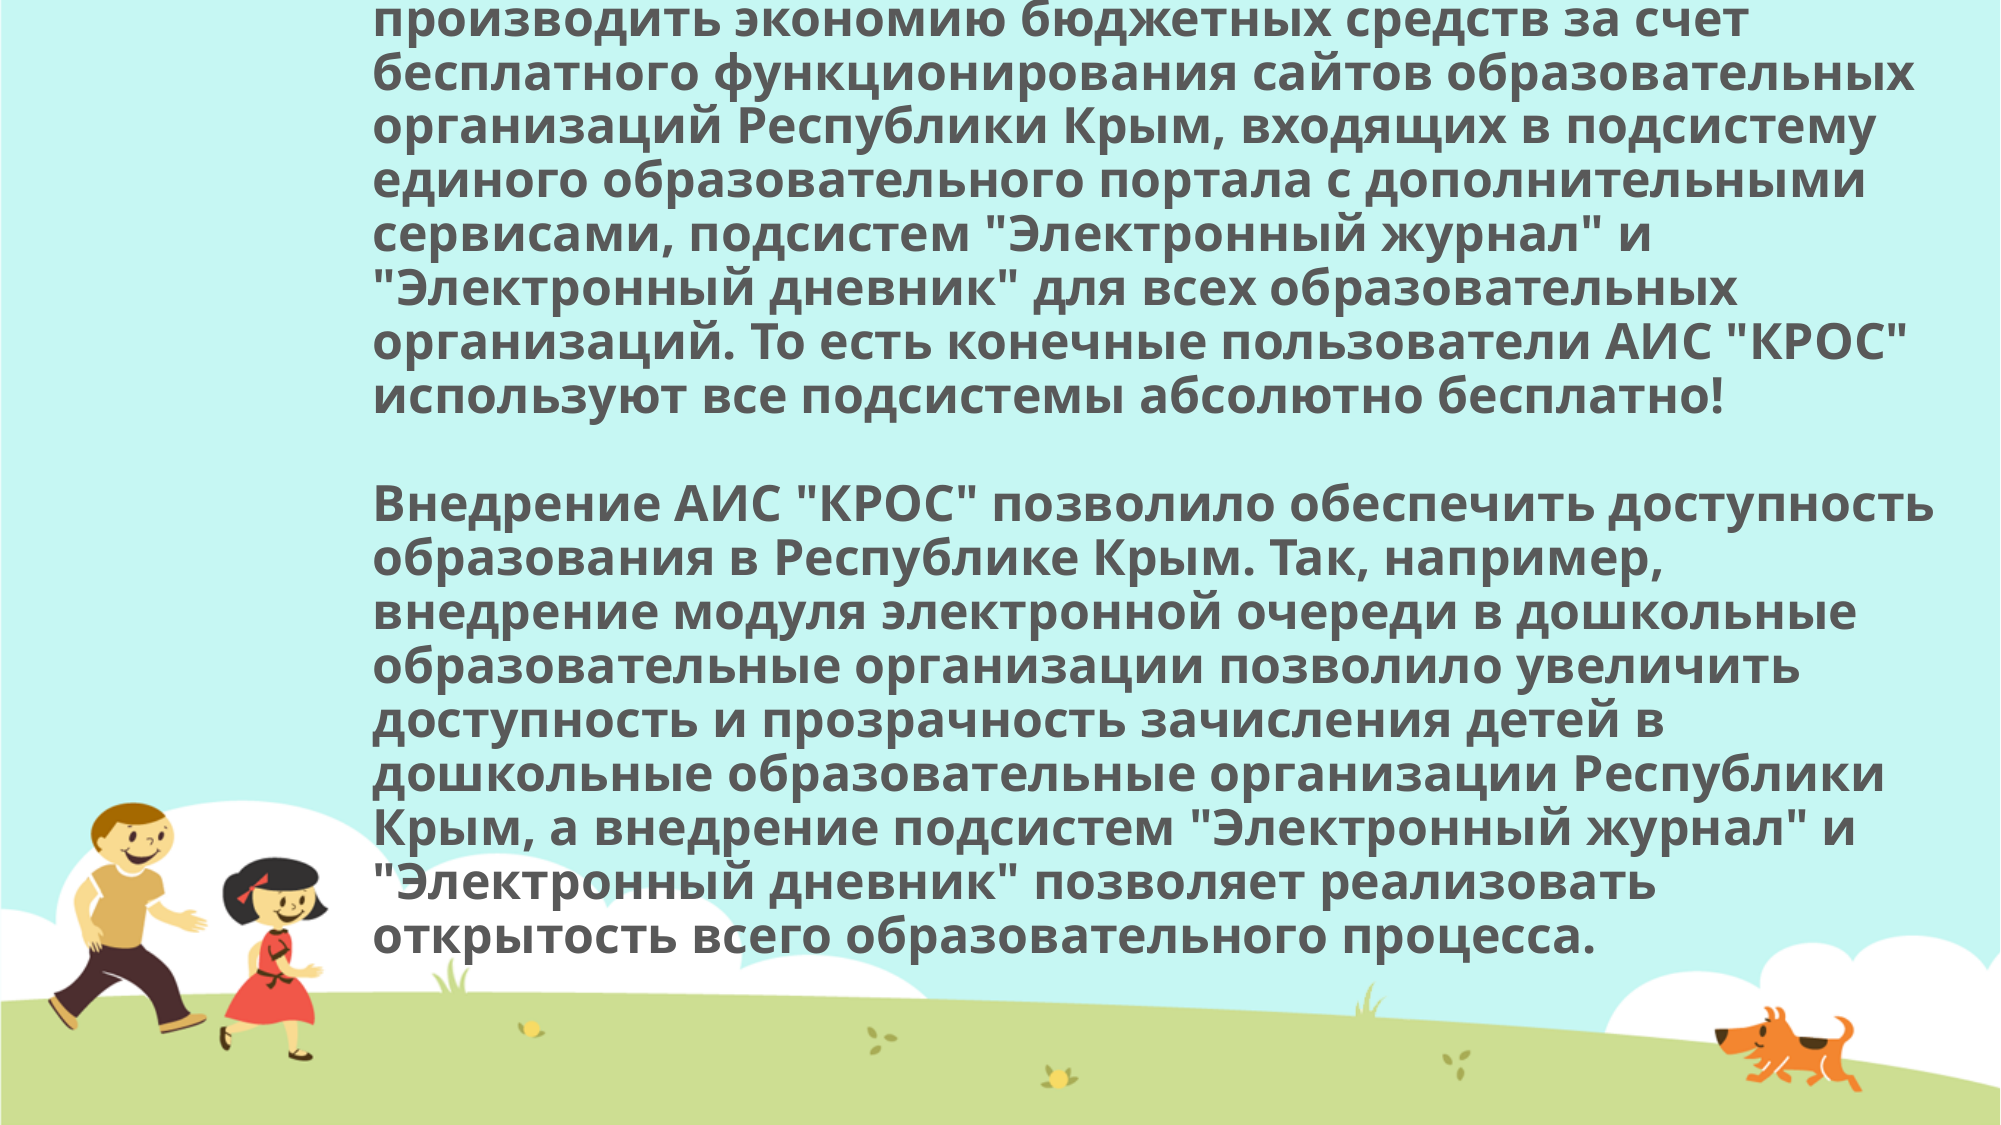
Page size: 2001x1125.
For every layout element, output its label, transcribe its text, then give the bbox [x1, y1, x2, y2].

picture [0, 0, 2001, 1125]
title Создание и внедрение АИС "КРОС" позволяет ежегодно производить экономию бюджетных средств за счет бесплатного функционирования сайтов образовательных организаций Республики Крым, входящих в подсистему единого образовательного портала с дополнительными сервисами, подсистем "Электронный журнал" и "Электронный дневник" для всех образовательных организаций. То есть конечные пользователи АИС "КРОС" используют все подсистемы абсолютно бесплатно! Внедрение АИС "КРОС" позволило обеспечить доступность образования в Республике Крым. Так, например, внедрение модуля электронной очереди в дошкольные образовательные организации позволило увеличить доступность и прозрачность зачисления детей в дошкольные образовательные организации Республики Крым, а внедрение подсистем "Электронный журнал" и "Электронный дневник" позволяет реализовать открытость всего образовательного процесса. [357, 24, 1961, 972]
